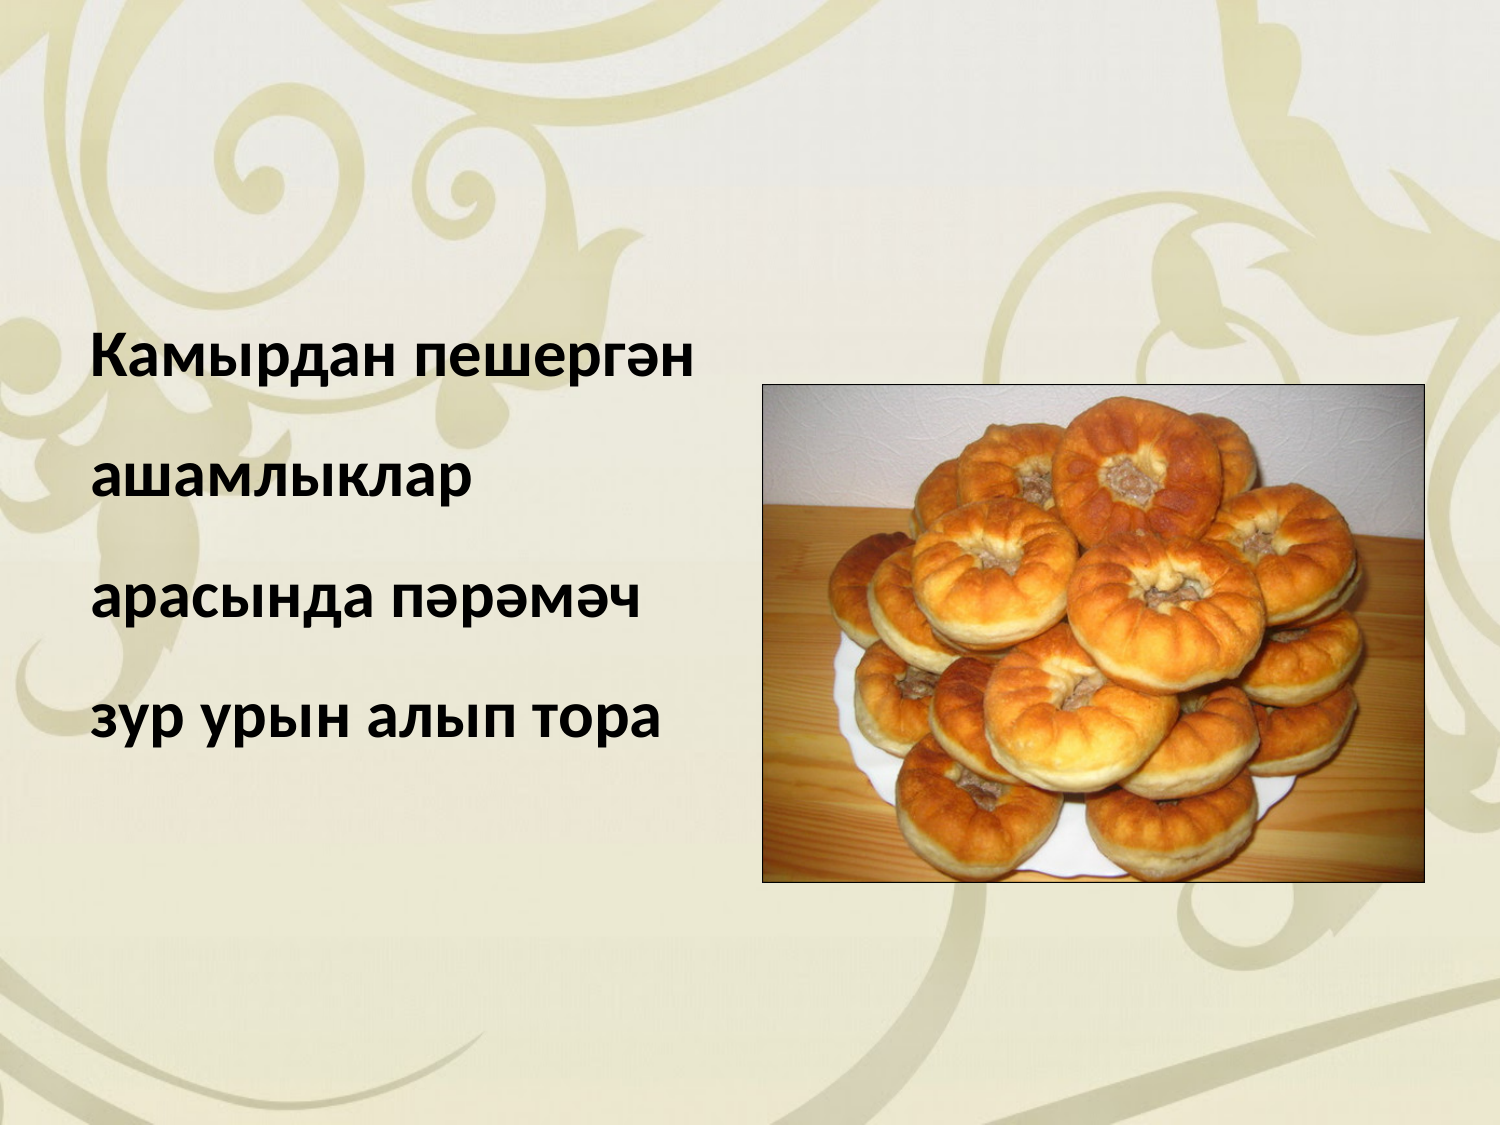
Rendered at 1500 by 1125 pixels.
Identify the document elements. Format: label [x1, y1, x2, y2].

picture [0, 0, 1500, 1125]
list [762, 384, 1426, 883]
